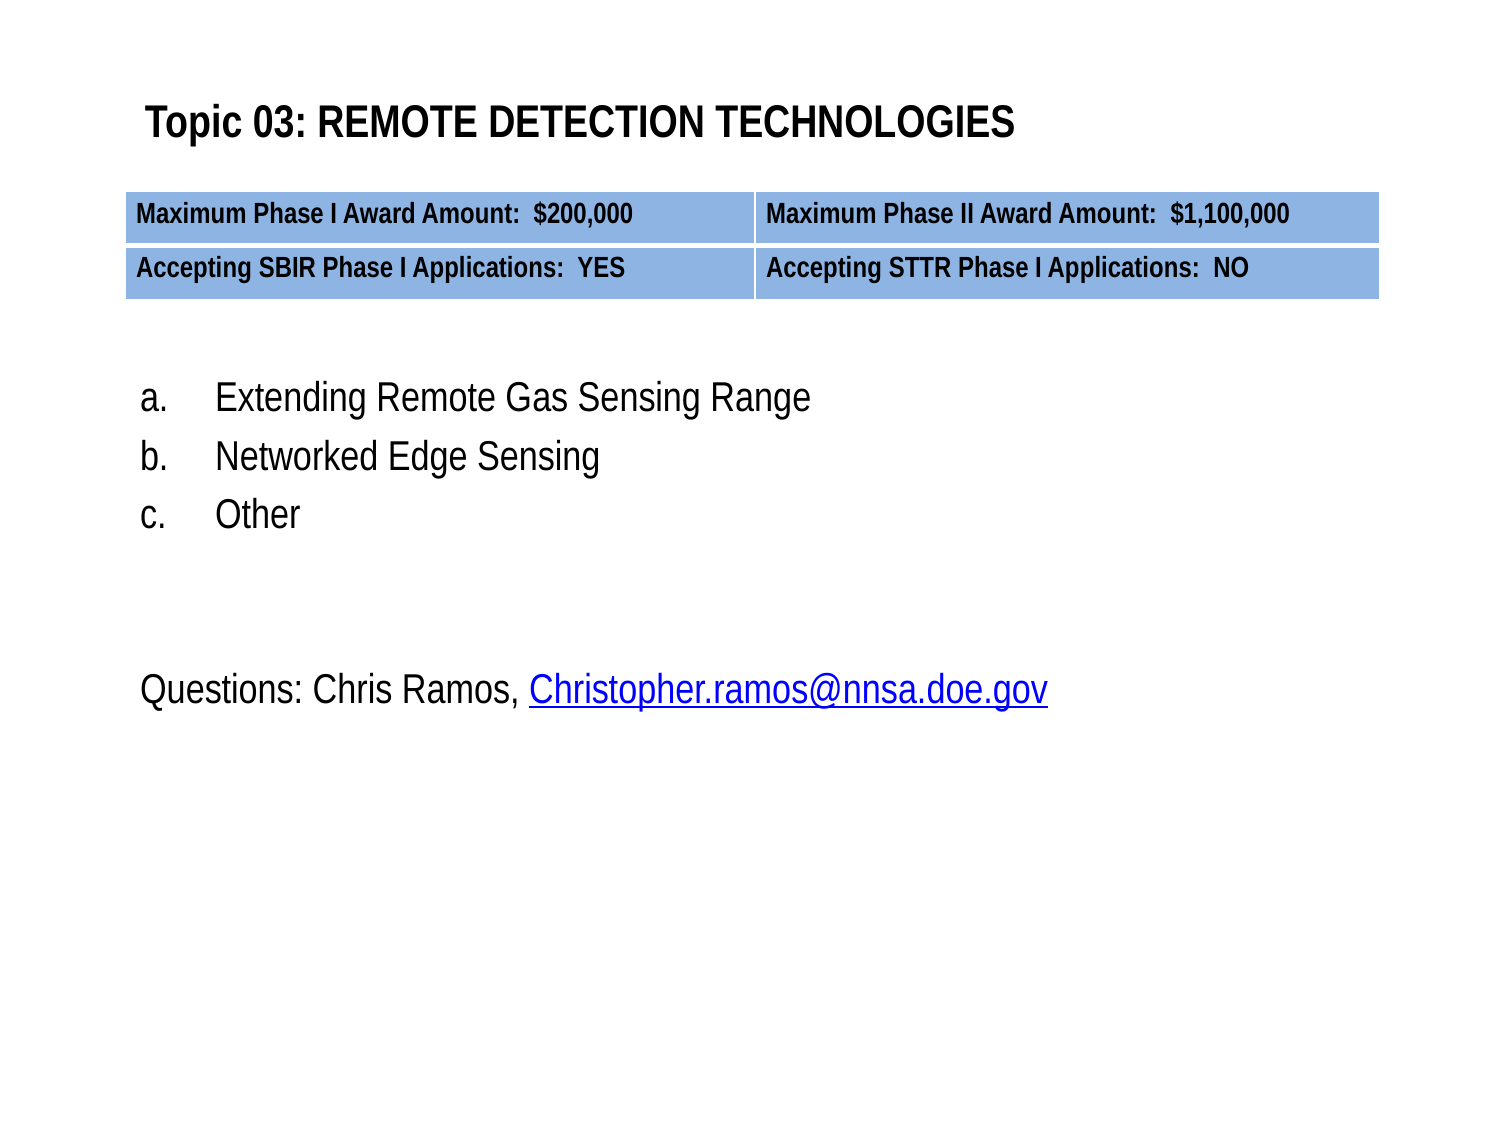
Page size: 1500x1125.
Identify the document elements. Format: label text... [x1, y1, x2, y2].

table_header Maximum Phase II Award Amount: $1,100,000 [756, 192, 1379, 243]
table_header Maximum Phase I Award Amount: $200,000 [126, 192, 754, 243]
table_cell Accepting STTR Phase I Applications: NO [756, 248, 1379, 299]
subtitle Extending Remote Gas Sensing Range Networked Edge Sensing Other Questions: Chris Ramos, Christopher.ramos@nnsa.doe.gov [125, 362, 1425, 1025]
title Topic 03: REMOTE DETECTION TECHNOLOGIES [130, 50, 1381, 188]
table_cell Accepting SBIR Phase I Applications: YES [126, 248, 754, 299]
